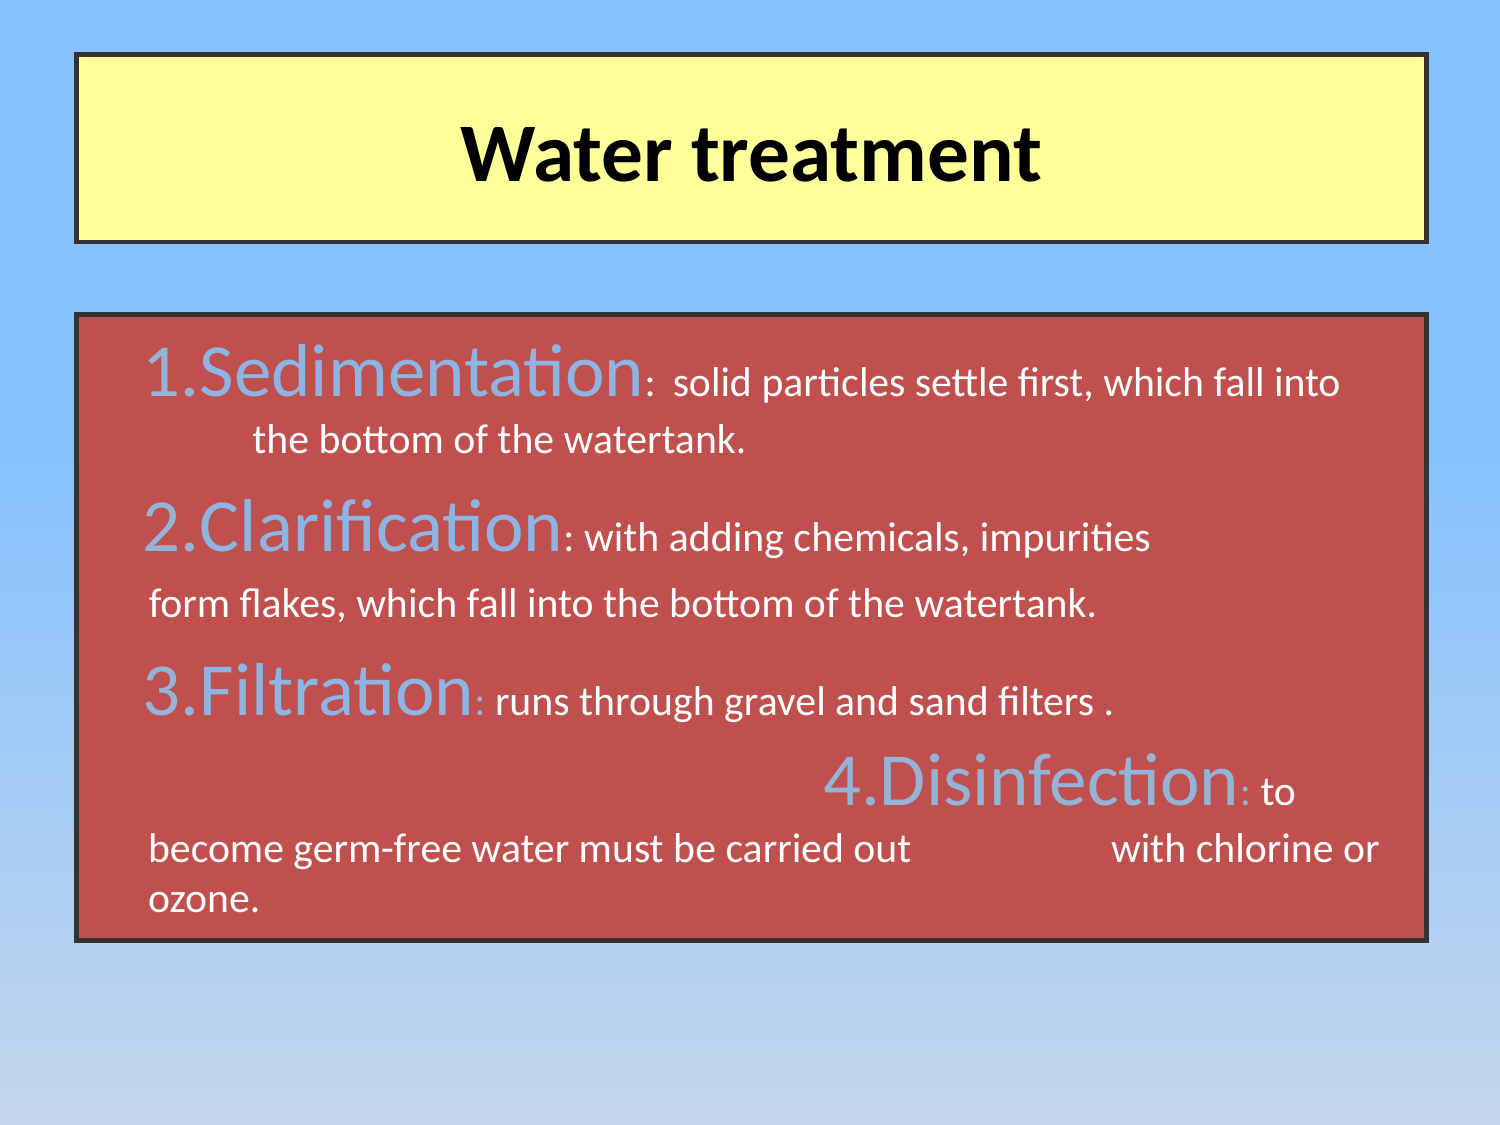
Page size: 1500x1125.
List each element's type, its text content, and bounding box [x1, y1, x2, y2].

title Water treatment [76, 54, 1427, 243]
list 1.Sedimentation: solid particles settle first, which fall into the bottom of the watertank. 2.Clarification: with adding chemicals, impurities form flakes, which fall into the bottom of the watertank. 3.Filtration: runs through gravel and sand filters . 4.Disinfection: to become germ-free water must be carried out with chlorine or ozone. [76, 314, 1427, 941]
